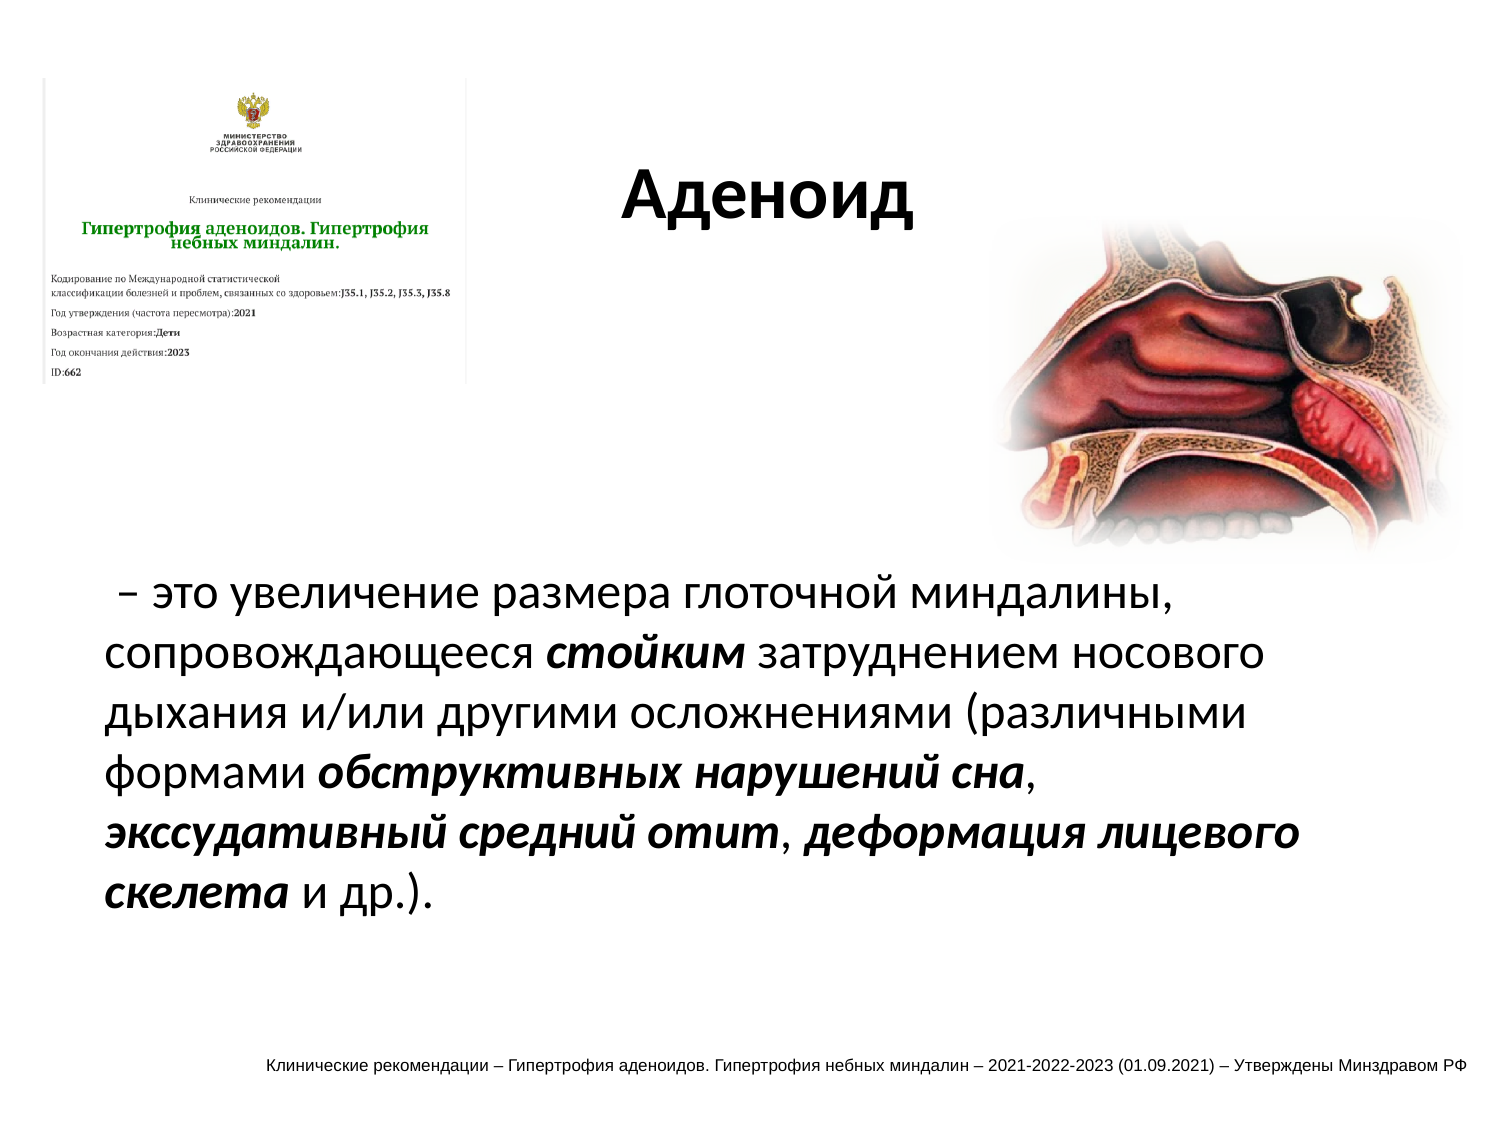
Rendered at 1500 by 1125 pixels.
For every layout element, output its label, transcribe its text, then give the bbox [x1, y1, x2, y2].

picture [986, 214, 1461, 562]
title Аденоид е глоточное [507, 120, 1429, 258]
picture [41, 77, 467, 384]
list – это увеличение размера глоточной миндалины, сопровождающееся стойким затруднением носового дыхания и/или другими осложнениями (различными формами обструктивных нарушений сна, экссудативный средний отит, деформация лицевого скелета и др.). [89, 550, 1362, 867]
text_box Клинические рекомендации – Гипертрофия аденоидов. Гипертрофия небных миндалин – 2021-2022-2023 (01.09.2021) – Утверждены Минздравом РФ [203, 1046, 1485, 1083]
